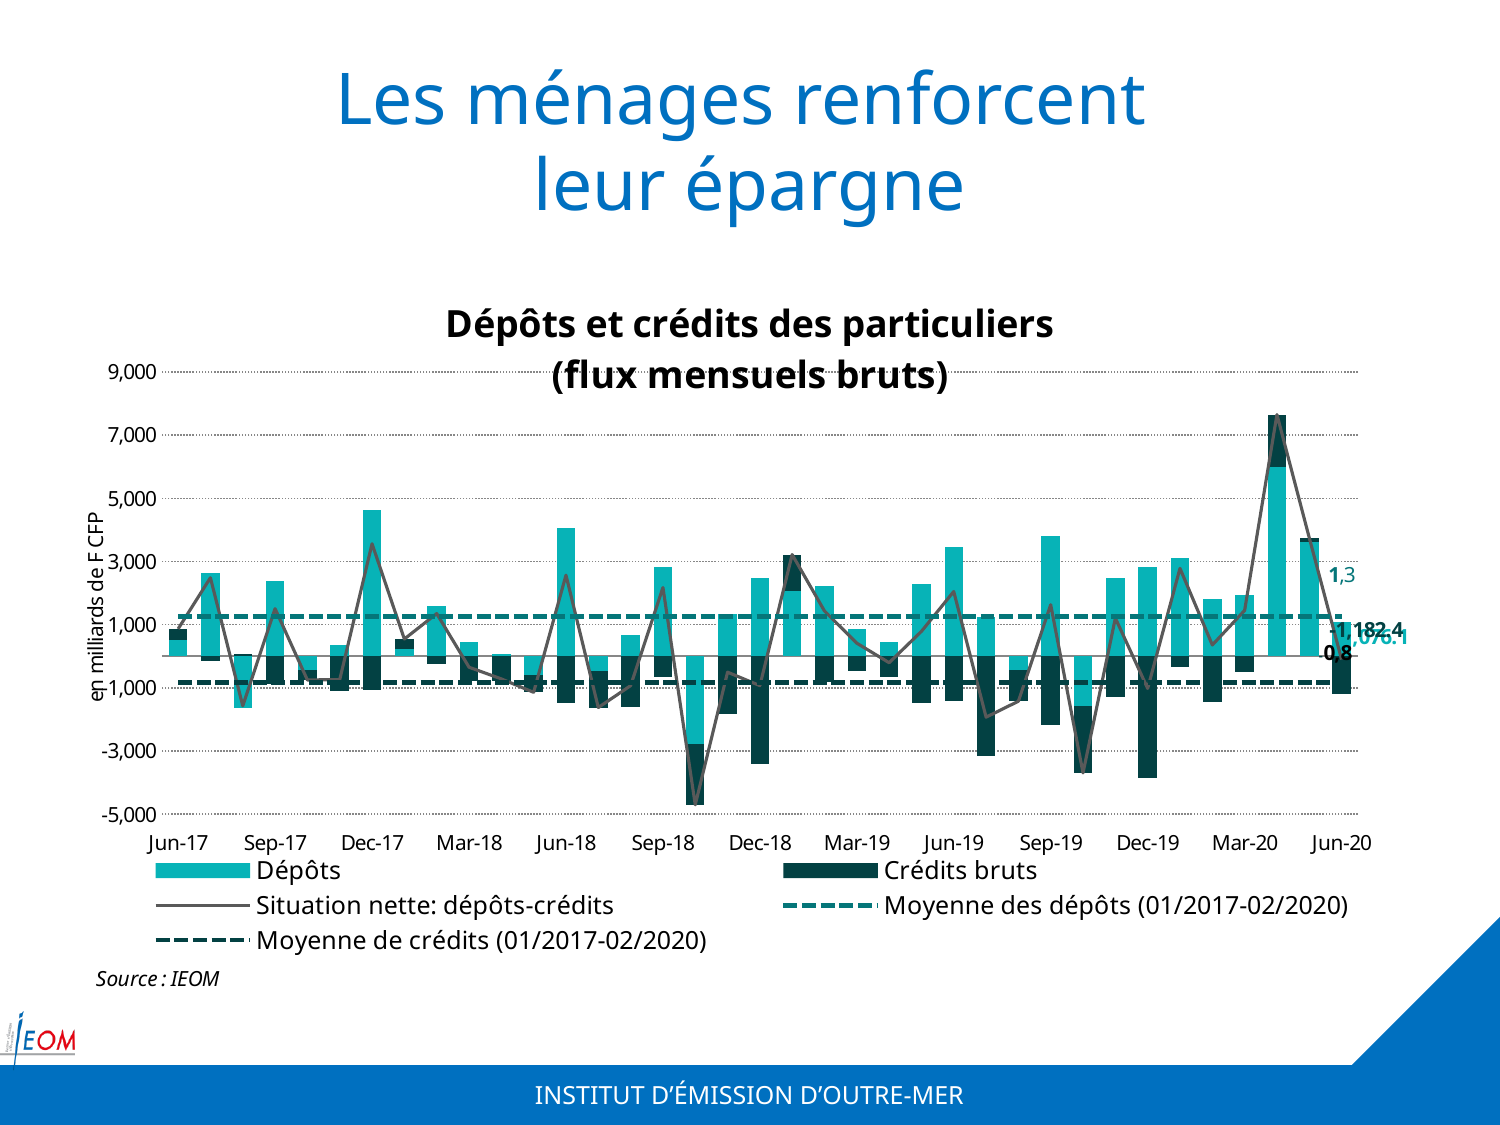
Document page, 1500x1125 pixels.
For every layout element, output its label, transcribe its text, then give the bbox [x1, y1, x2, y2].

chart [74, 262, 1426, 1006]
picture [0, 1011, 75, 1071]
title Les ménages renforcent leur épargne [75, 45, 1425, 233]
